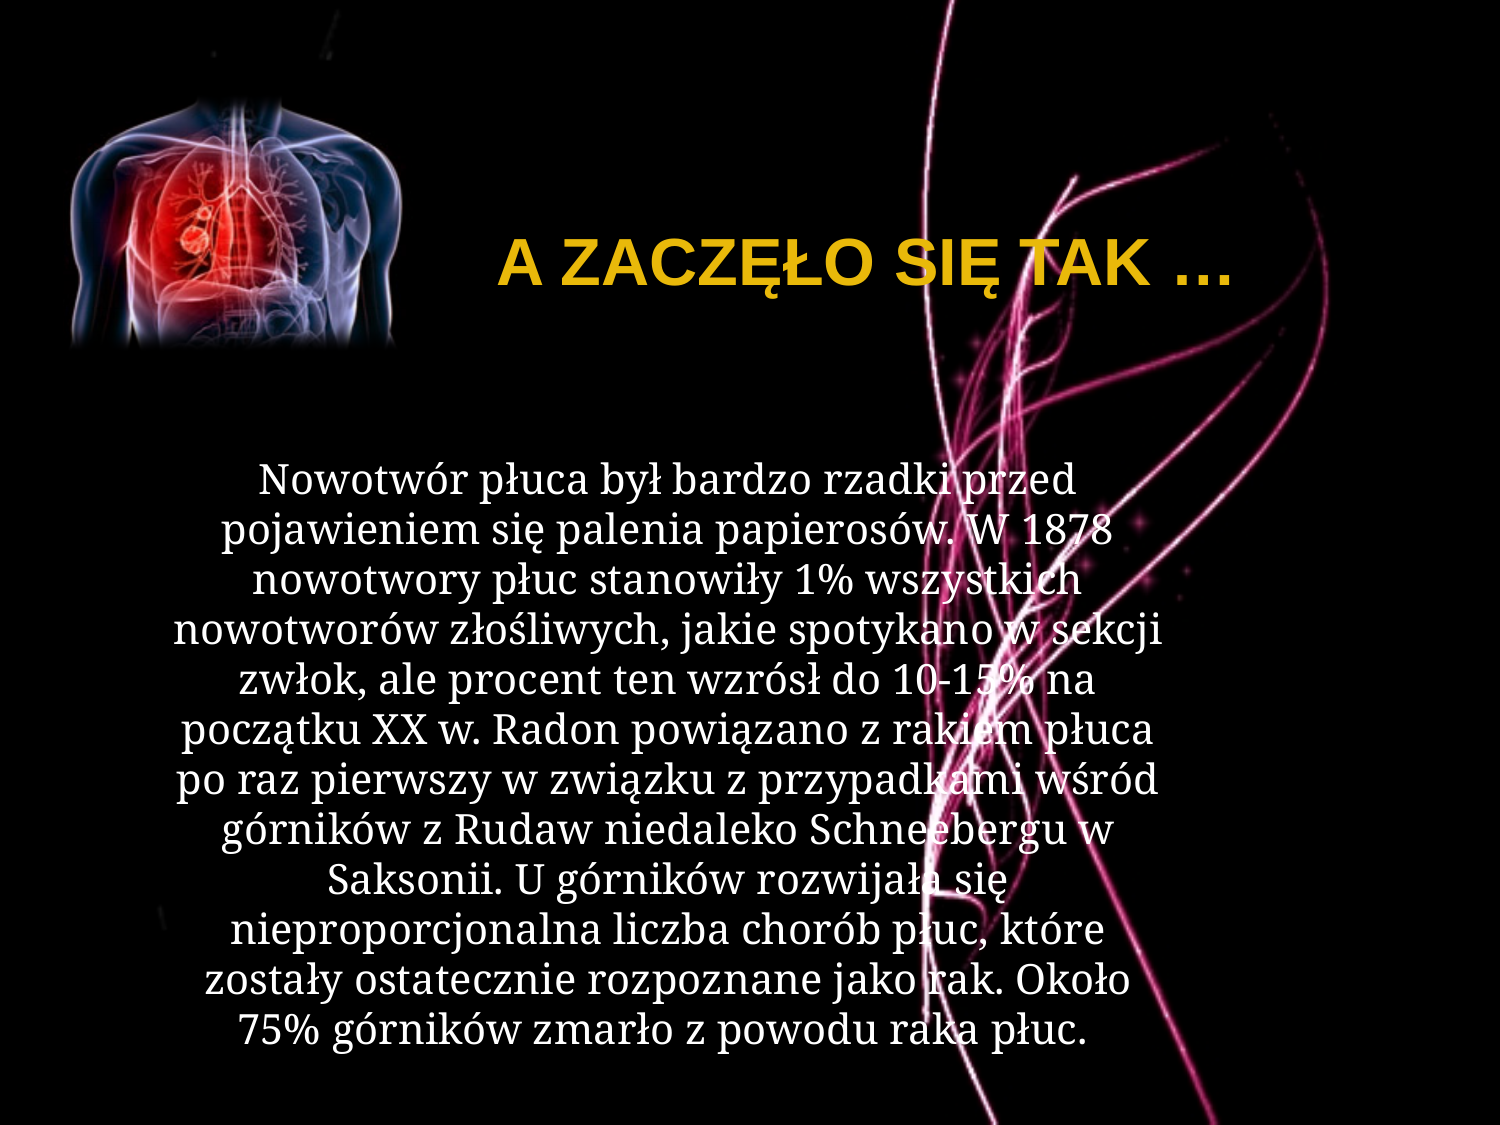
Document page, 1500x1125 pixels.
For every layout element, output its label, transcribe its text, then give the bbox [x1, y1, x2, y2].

text_box A ZACZĘŁO SIĘ TAK … [480, 210, 1254, 306]
picture [0, 0, 1500, 1125]
picture [0, 93, 469, 352]
text_box Nowotwór płuca był bardzo rzadki przed pojawieniem się palenia papierosów. W 1878 nowotwory płuc stanowiły 1% wszystkich nowotworów złośliwych, jakie spotykano w sekcji zwłok, ale procent ten wzrósł do 10-15% na początku XX w. Radon powiązano z rakiem płuca po raz pierwszy w związku z przypadkami wśród górników z Rudaw niedaleko Schneebergu w Saksonii. U górników rozwijała się nieproporcjonalna liczba chorób płuc, które zostały ostatecznie rozpoznane jako rak. Około 75% górników zmarło z powodu raka płuc. [152, 445, 1184, 1061]
